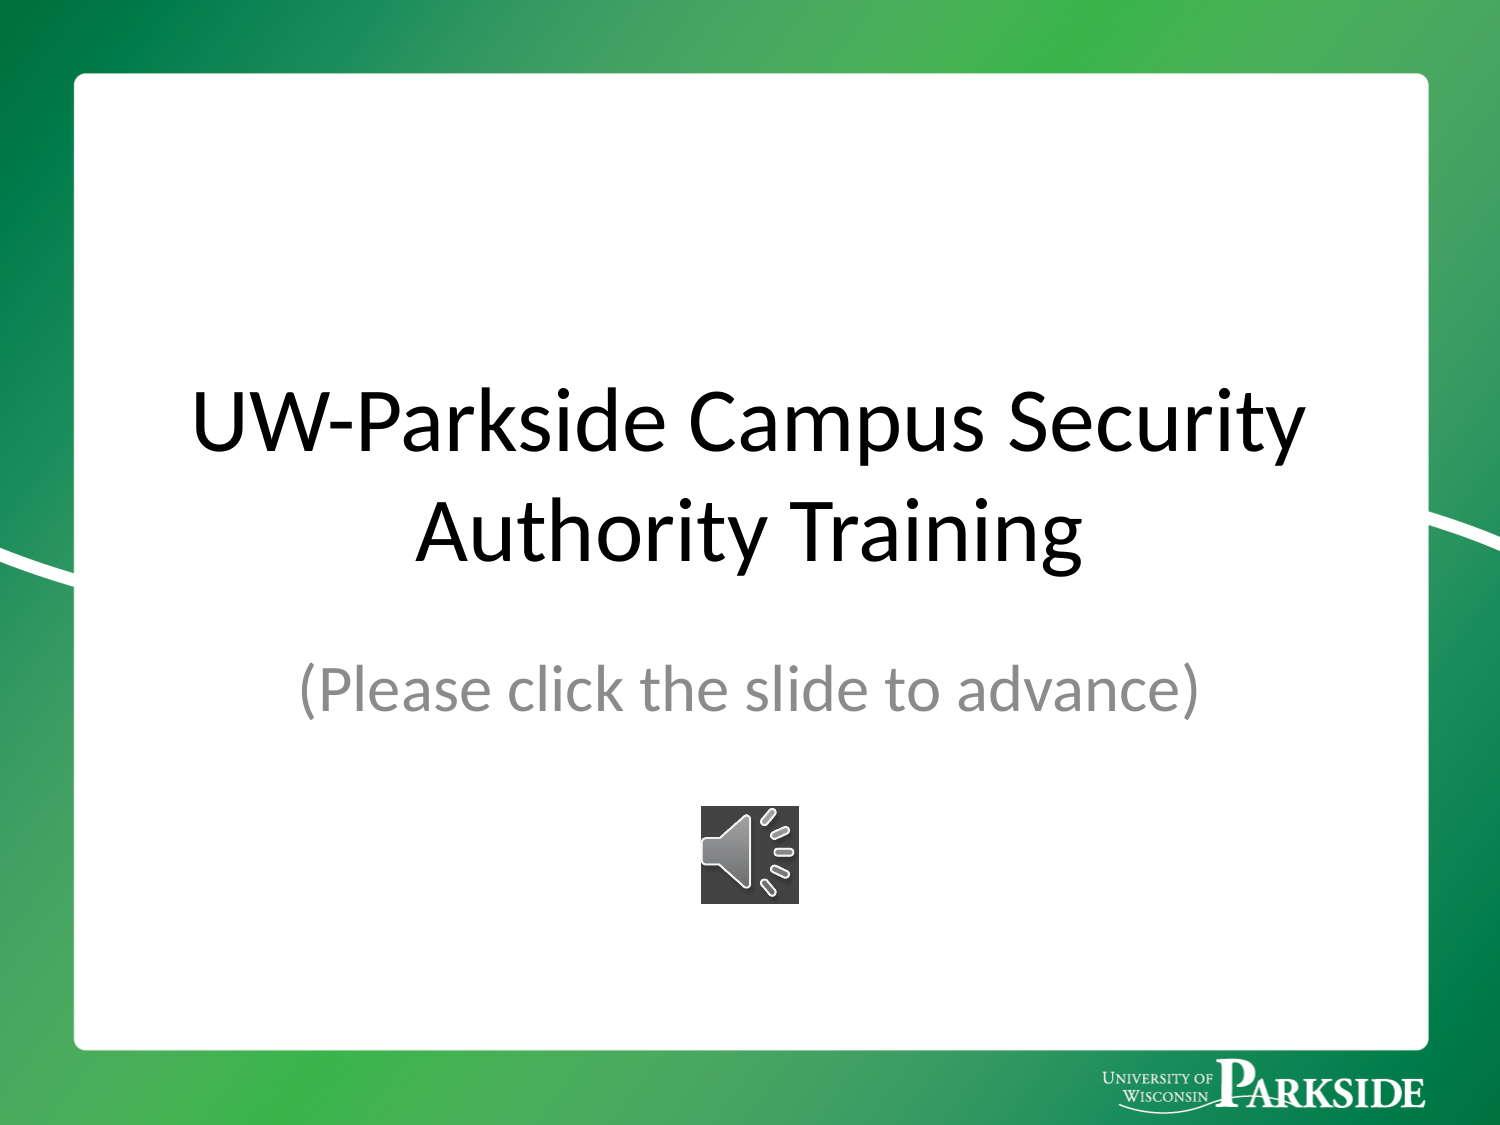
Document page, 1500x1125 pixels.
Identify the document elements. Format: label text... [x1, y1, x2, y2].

subtitle (Please click the slide to advance) [225, 637, 1275, 925]
title UW-Parkside Campus Security Authority Training [112, 349, 1388, 591]
picture [0, 0, 1500, 1125]
